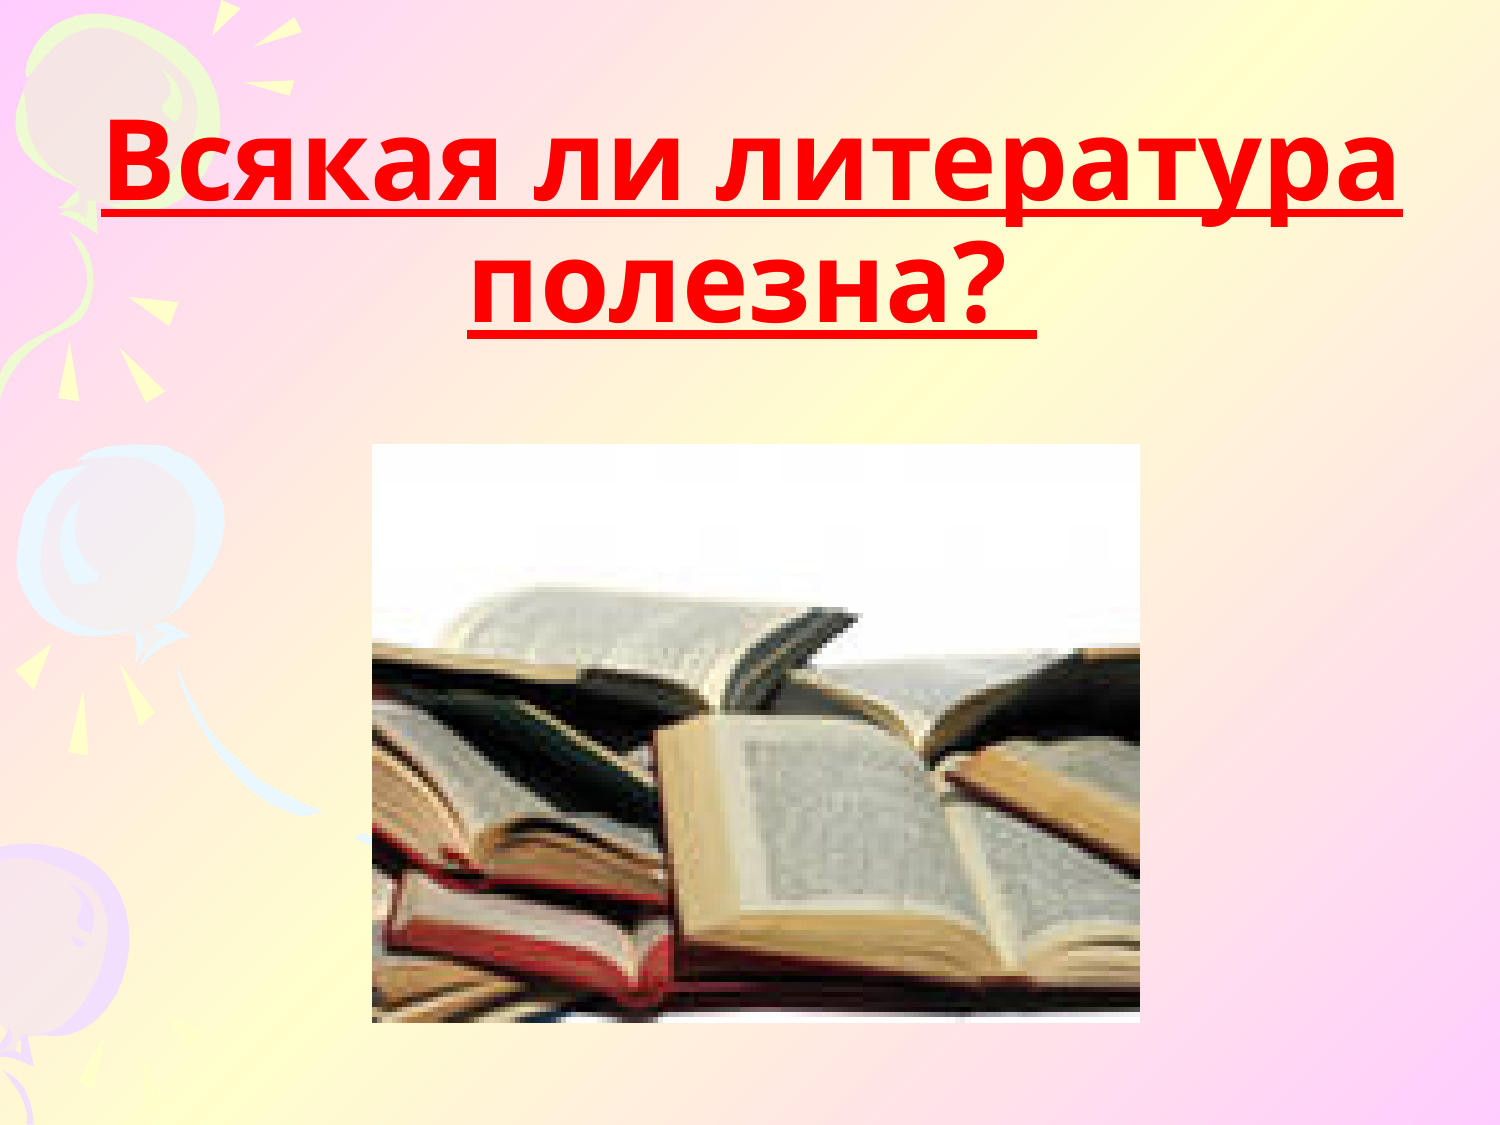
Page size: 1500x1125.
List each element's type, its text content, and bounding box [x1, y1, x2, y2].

picture [371, 443, 1140, 1023]
title Всякая ли литература полезна? [76, 54, 1428, 396]
